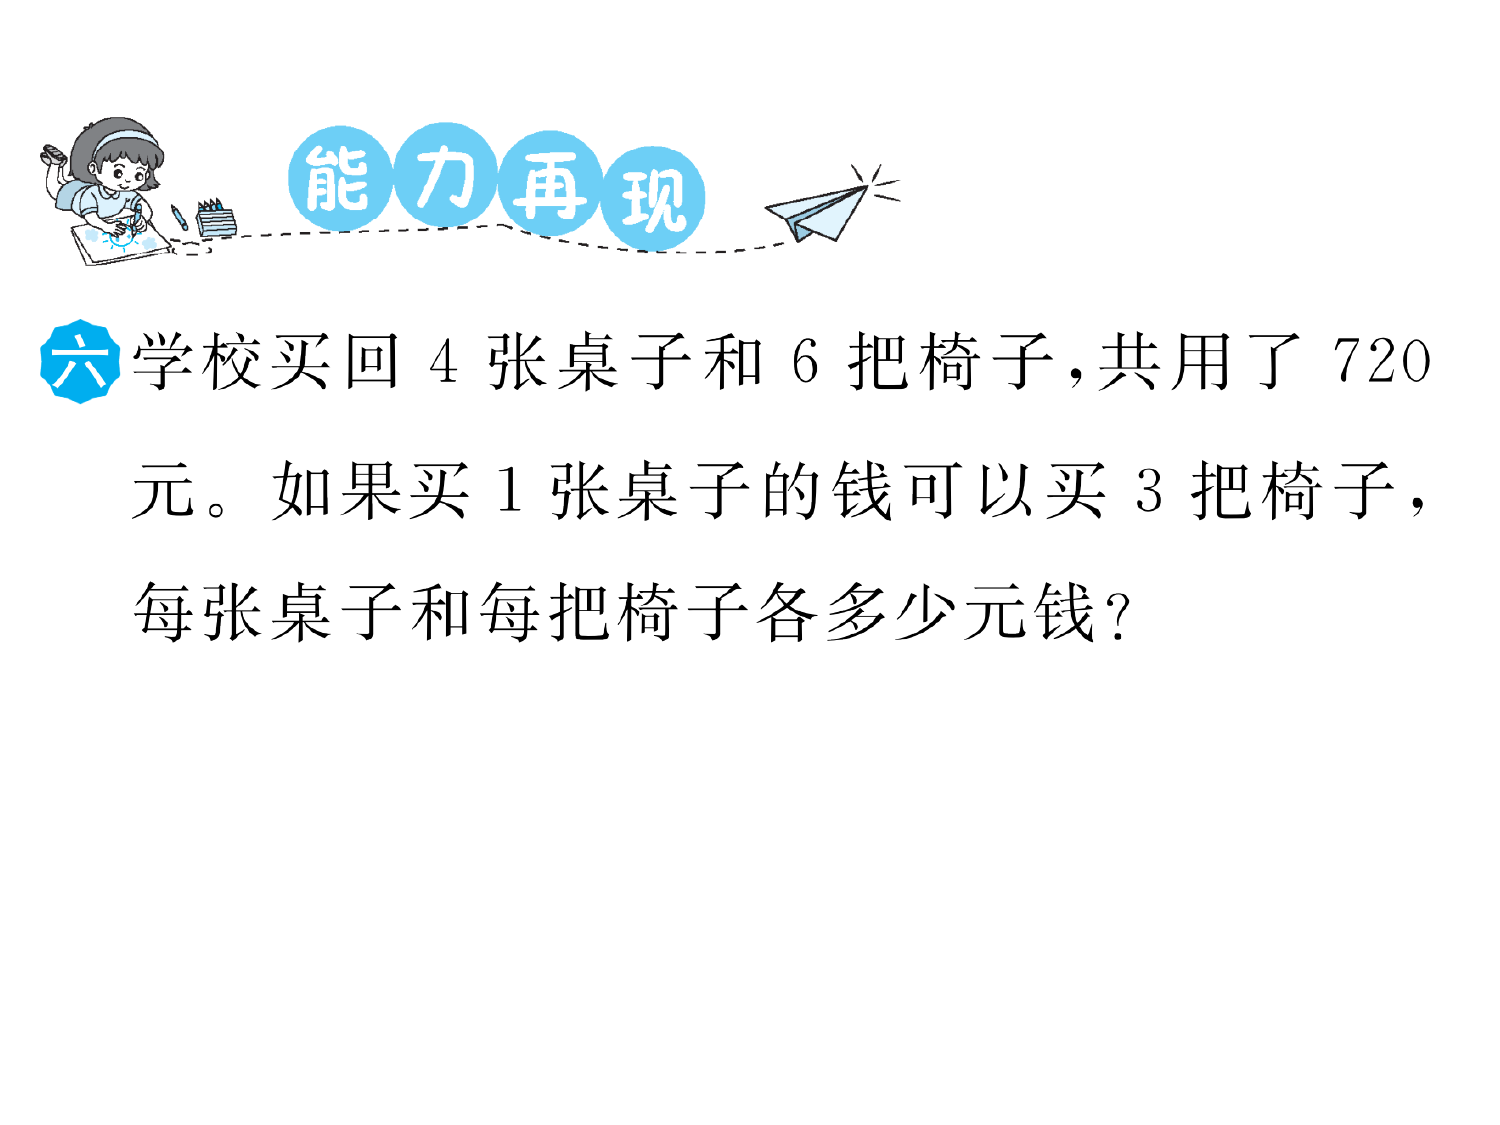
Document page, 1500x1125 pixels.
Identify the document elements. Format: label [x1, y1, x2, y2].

picture [35, 101, 1500, 1100]
